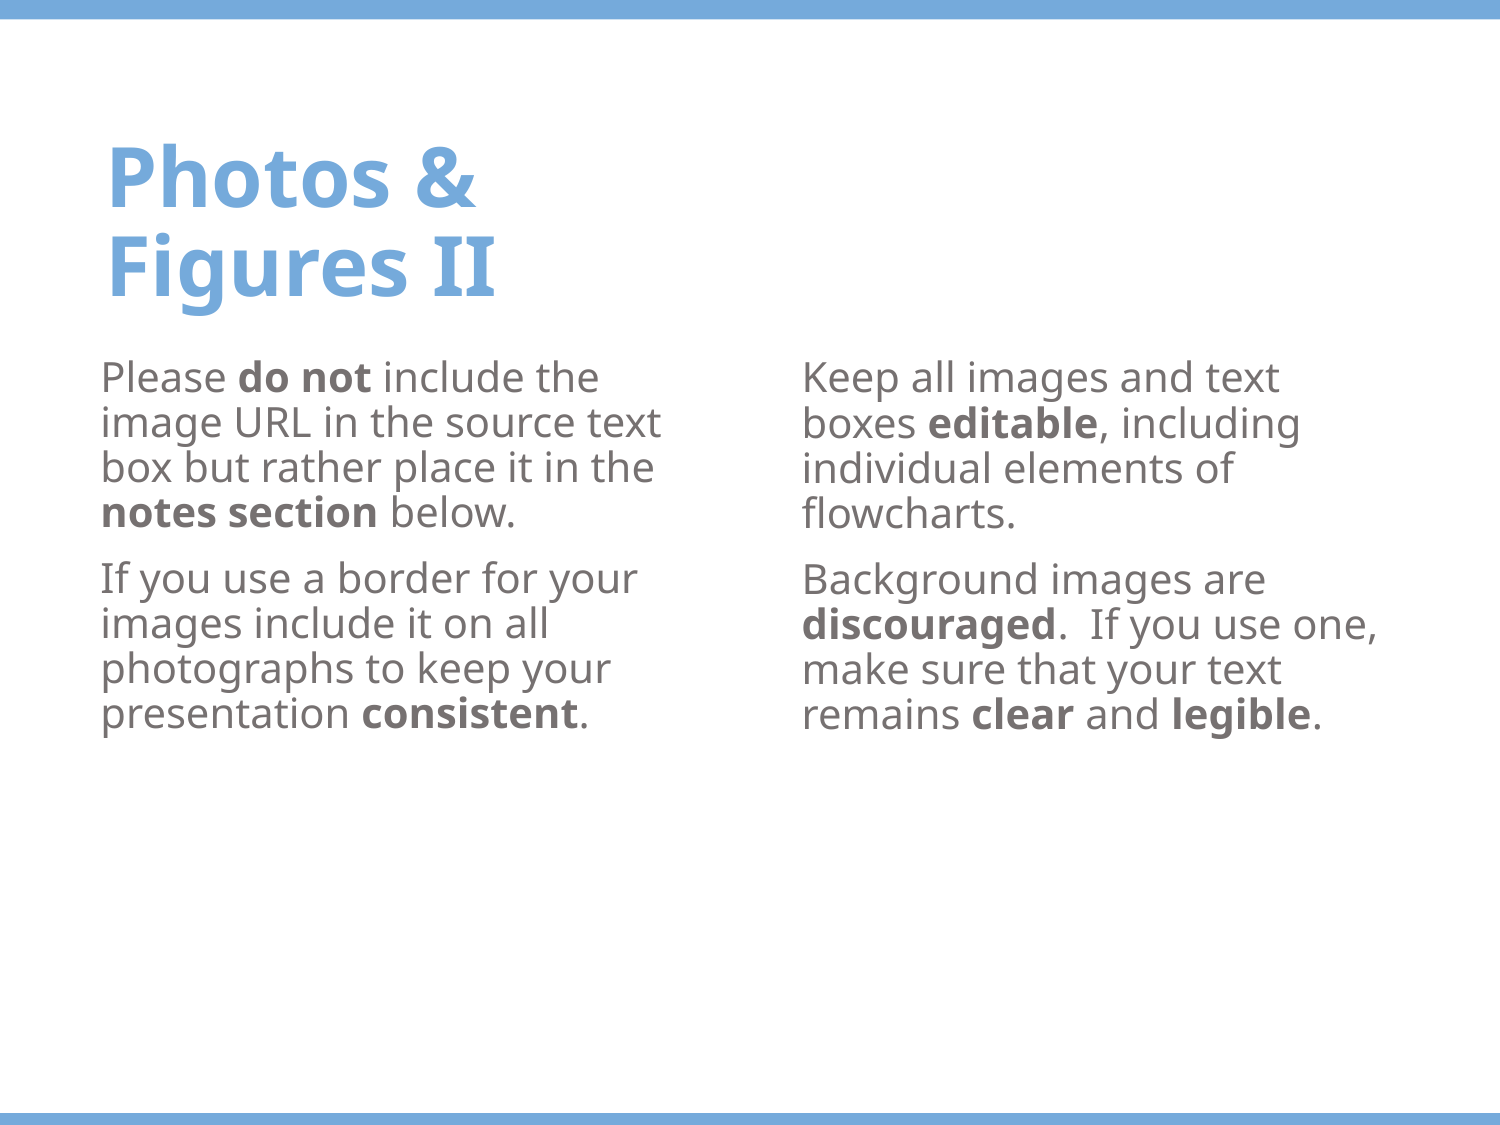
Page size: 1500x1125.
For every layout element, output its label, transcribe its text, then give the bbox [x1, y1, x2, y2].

list Please do not include the image URL in the source text box but rather place it in the notes section below. If you use a border for your images include it on all photographs to keep your presentation consistent. [85, 349, 687, 903]
list Photos & Figures II [90, 104, 675, 323]
list Keep all images and text boxes editable, including individual elements of flowcharts. Background images are discouraged. If you use one, make sure that your text remains clear and legible. [786, 349, 1406, 903]
